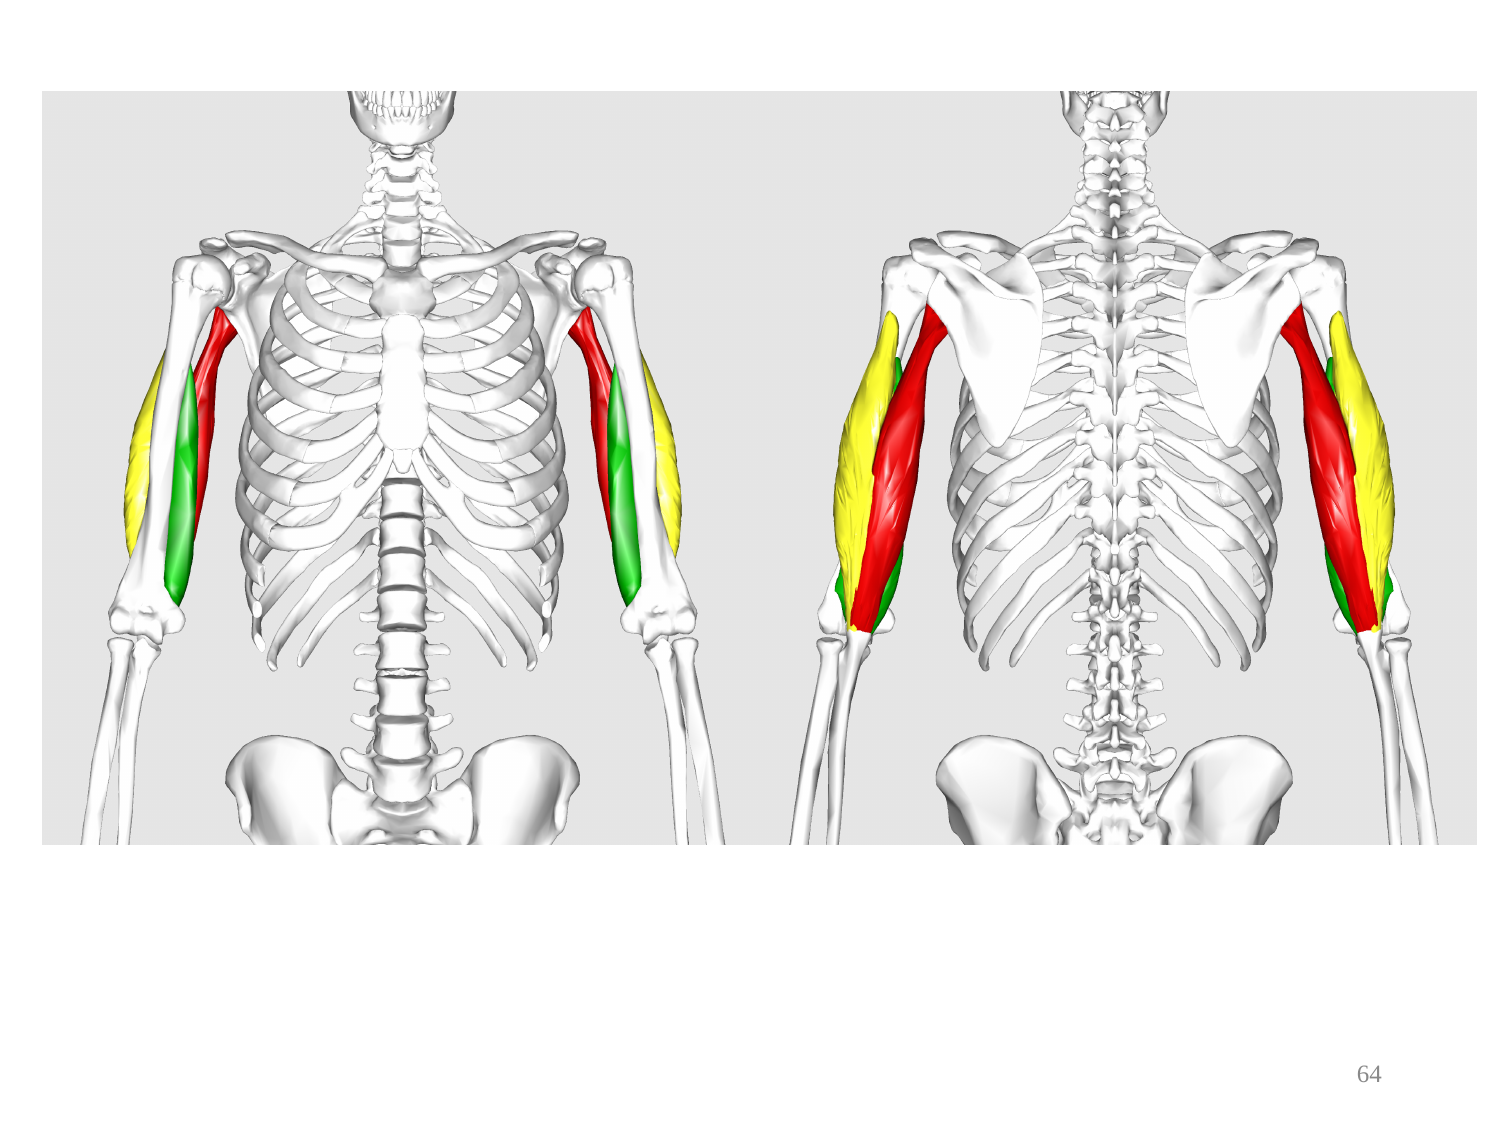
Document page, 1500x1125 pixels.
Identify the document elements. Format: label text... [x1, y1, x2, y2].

slide_number ‹#› [1059, 1042, 1397, 1103]
picture [41, 91, 1477, 845]
